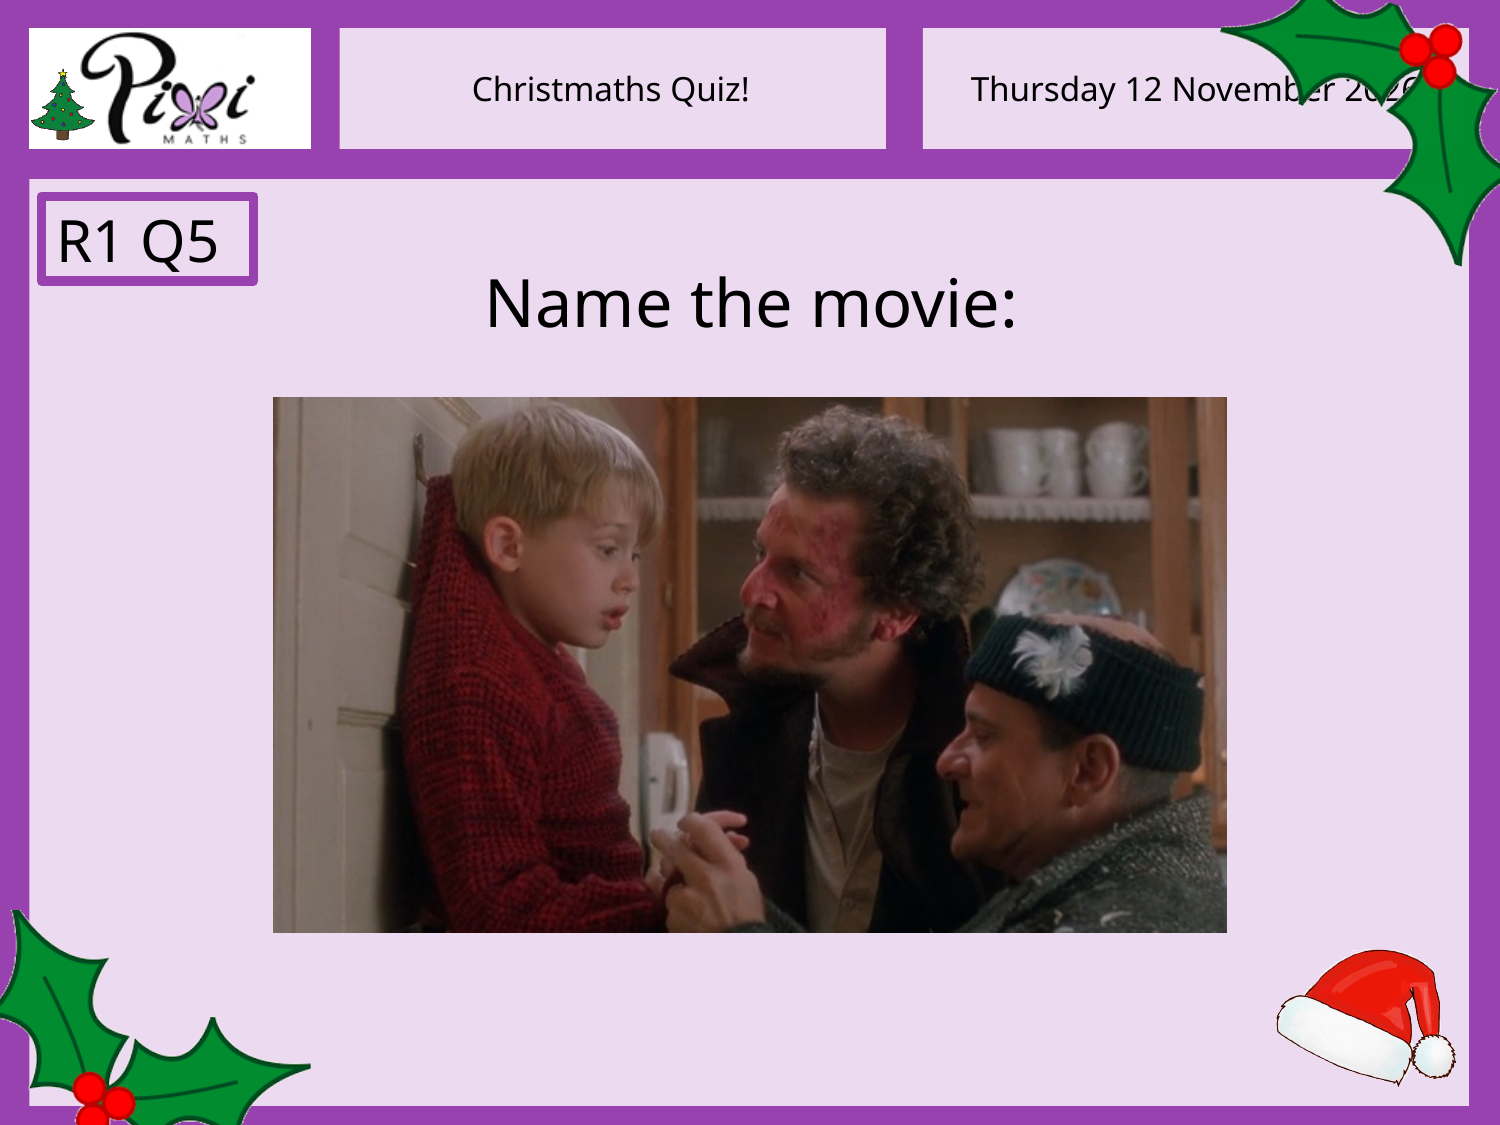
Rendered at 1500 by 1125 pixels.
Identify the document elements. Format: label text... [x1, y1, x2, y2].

text_box Name the movie: [108, 253, 1396, 348]
text_box R1 Q5 [41, 196, 254, 281]
picture [0, 0, 1500, 1125]
